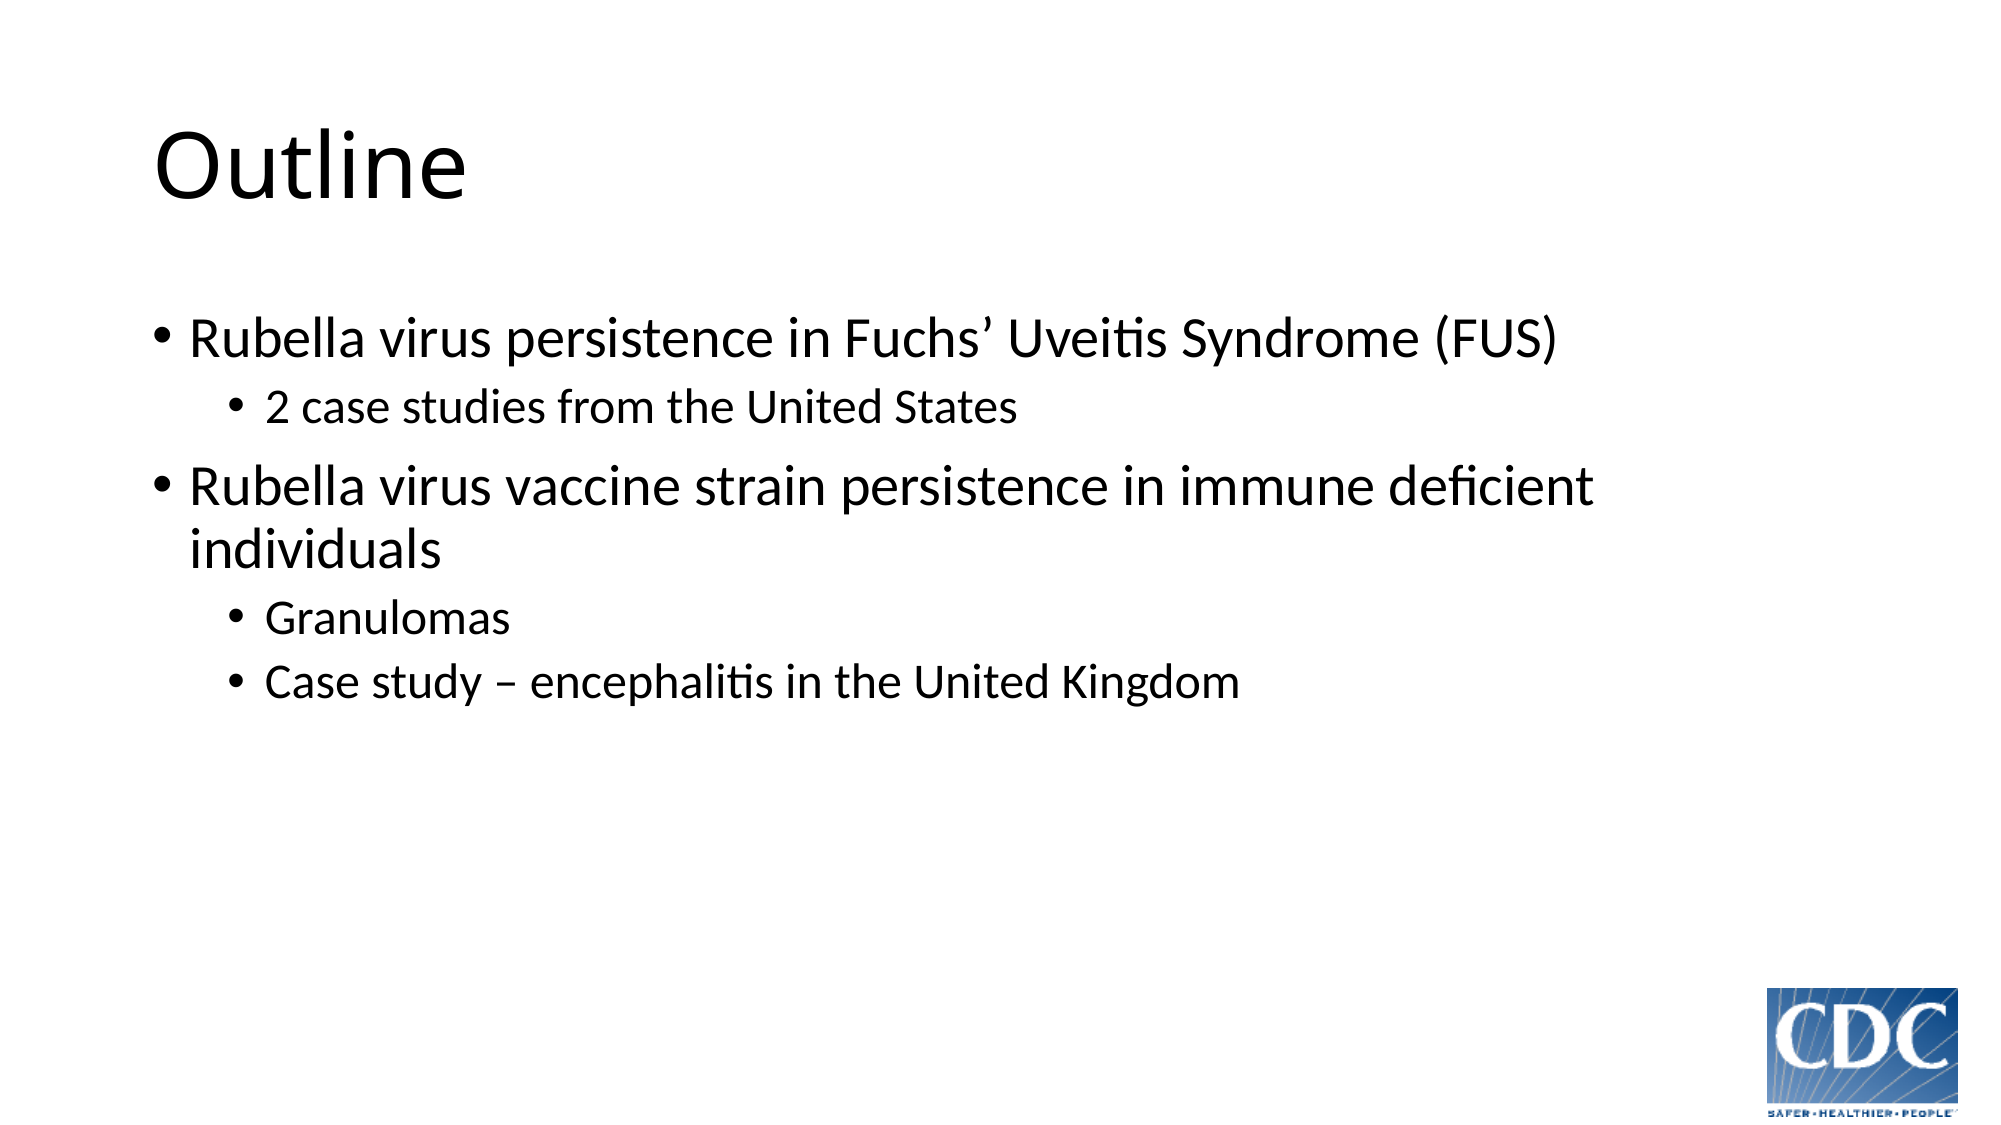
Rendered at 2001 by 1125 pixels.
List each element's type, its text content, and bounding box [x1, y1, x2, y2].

title Outline [137, 59, 1863, 278]
list Rubella virus persistence in Fuchs’ Uveitis Syndrome (FUS) 2 case studies from the United States Rubella virus vaccine strain persistence in immune deficient individuals Granulomas Case study – encephalitis in the United Kingdom [137, 299, 1863, 1014]
picture [1767, 988, 1958, 1117]
